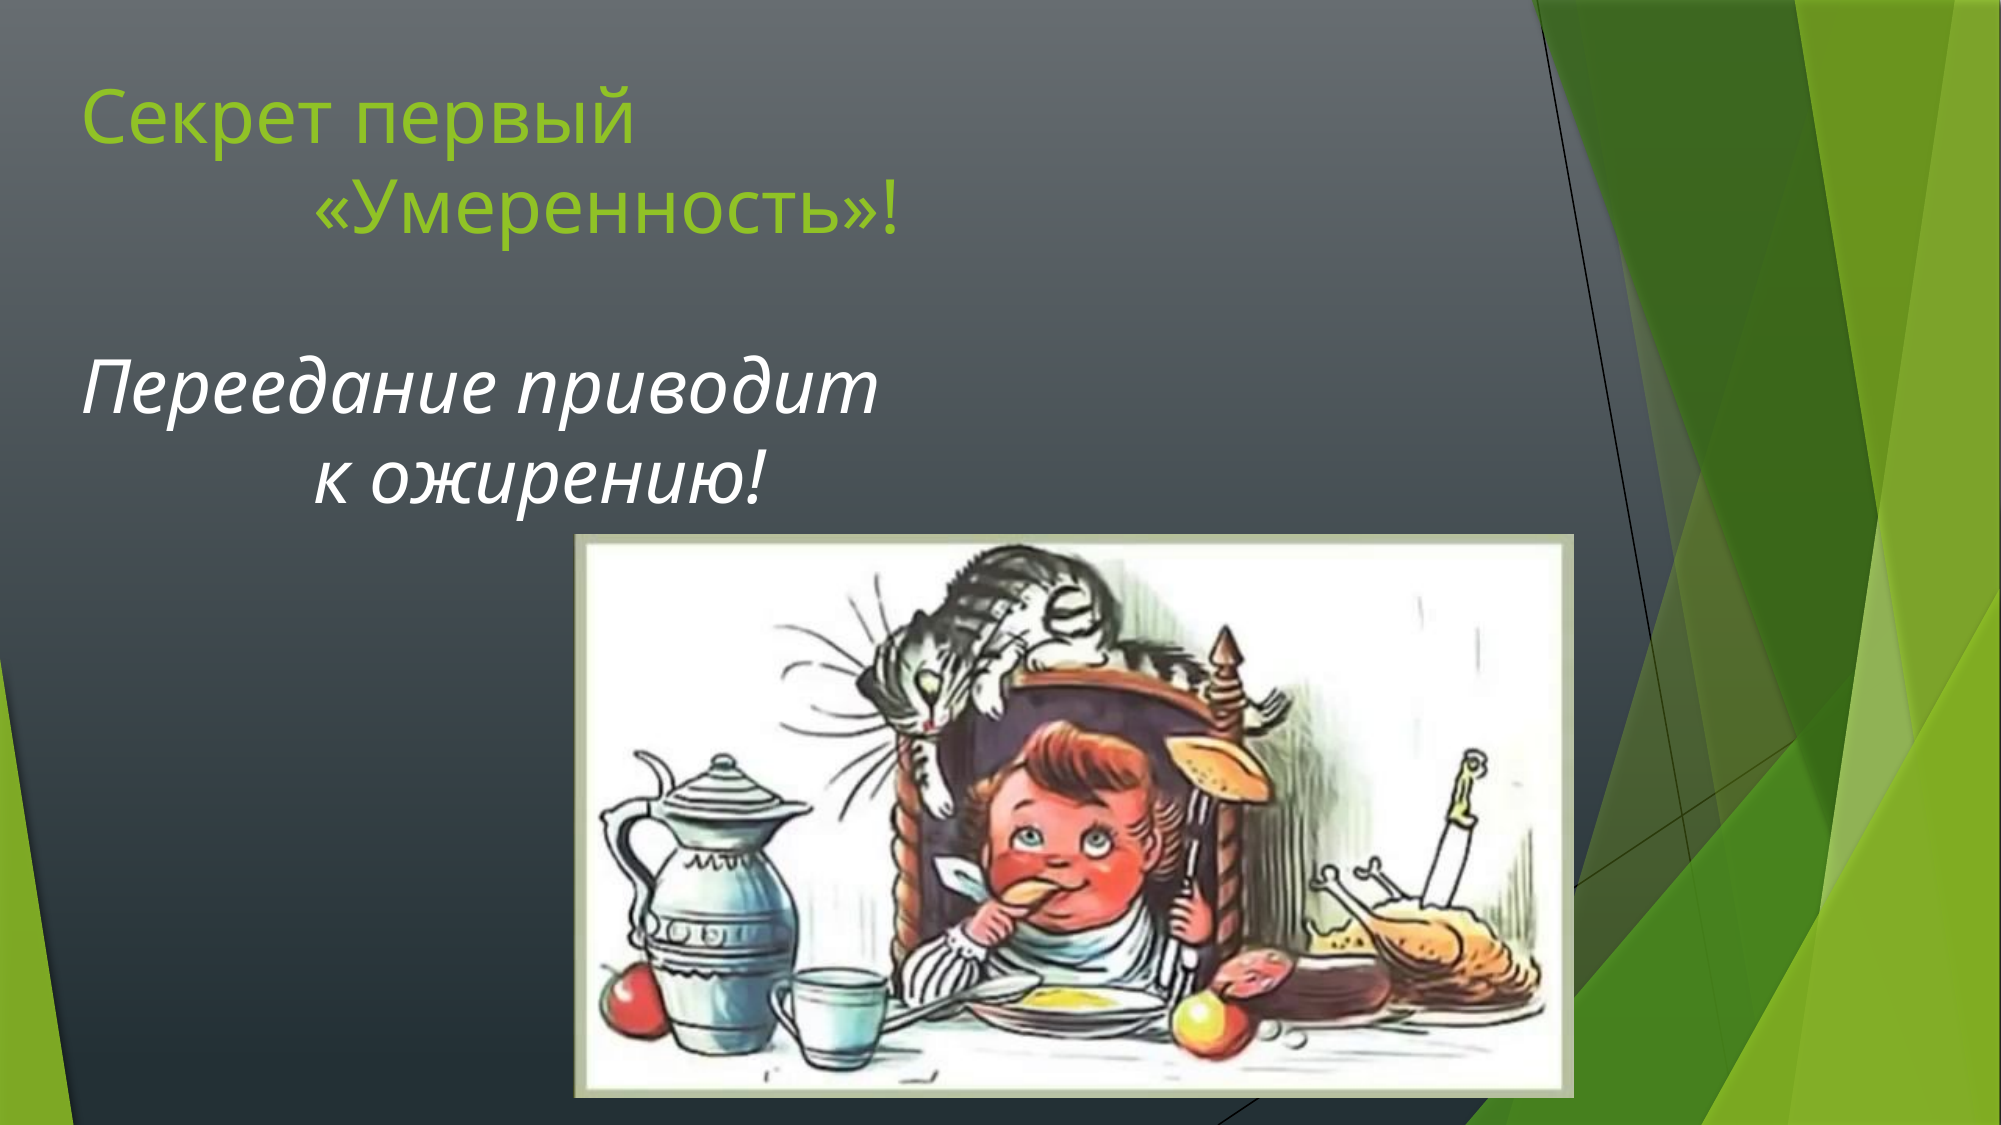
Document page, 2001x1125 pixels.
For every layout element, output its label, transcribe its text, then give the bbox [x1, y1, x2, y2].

title Секрет первый «Умеренность»! Переедание приводит к ожирению! [64, 61, 1476, 954]
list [572, 534, 1574, 1098]
